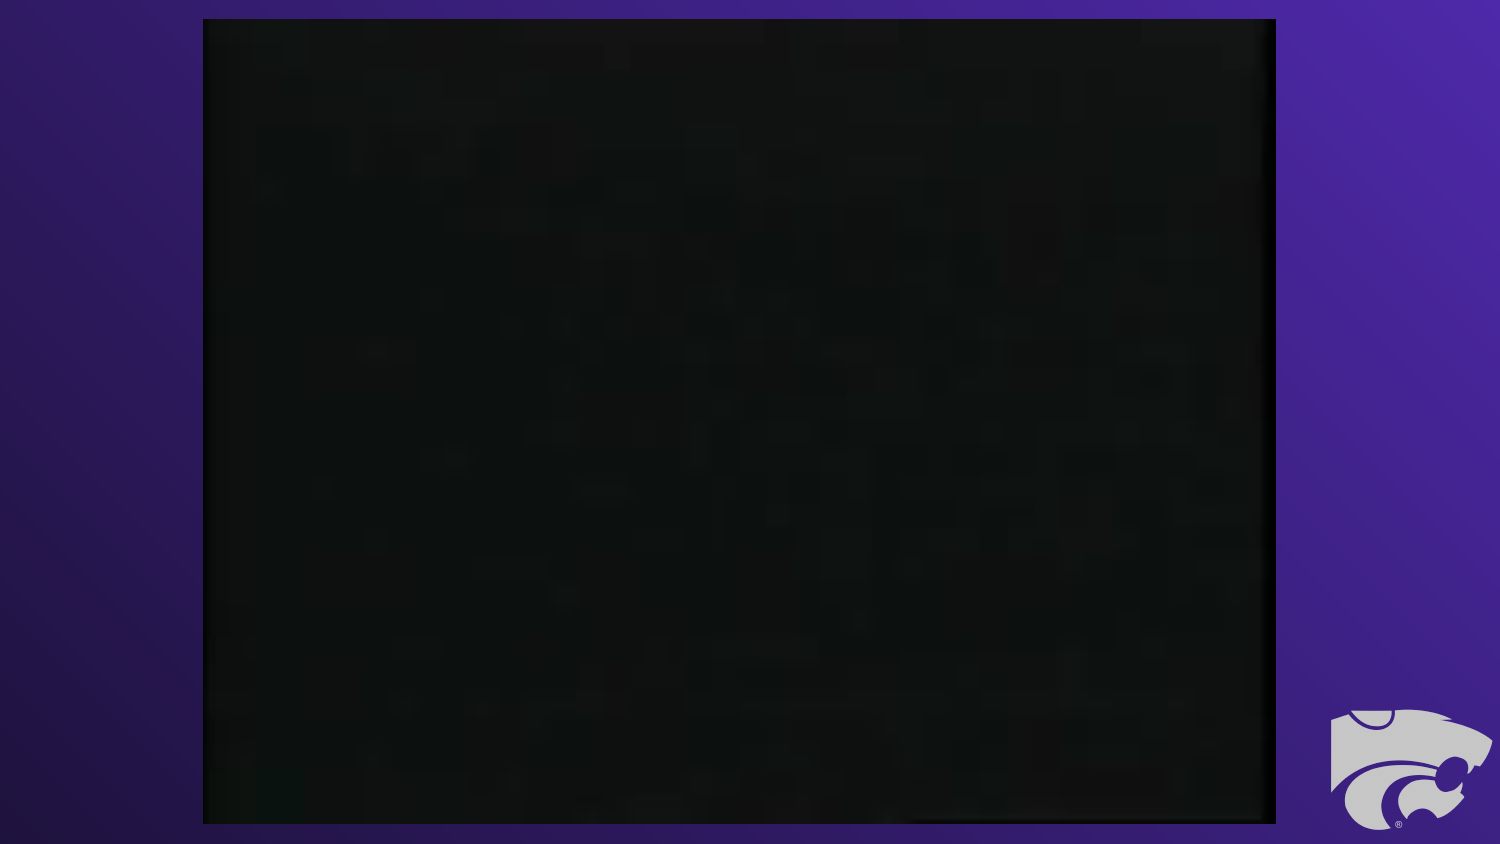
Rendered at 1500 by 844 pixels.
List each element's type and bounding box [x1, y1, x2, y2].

picture [1329, 708, 1493, 831]
text_box [201, 18, 1277, 825]
